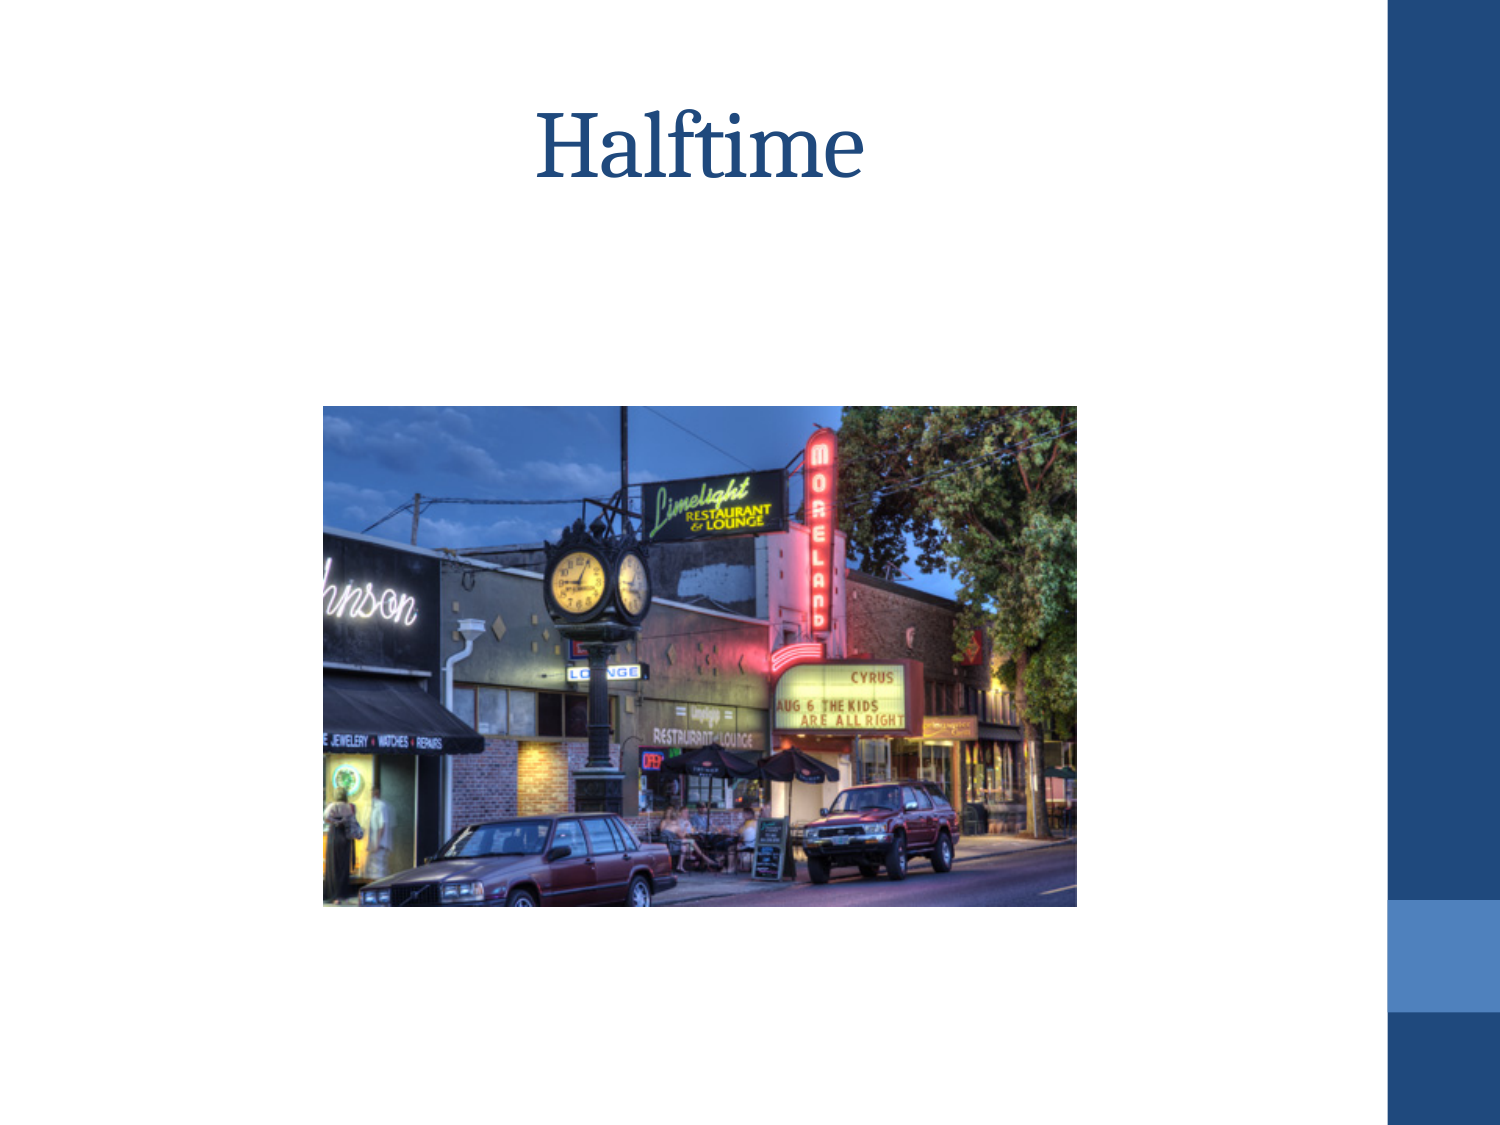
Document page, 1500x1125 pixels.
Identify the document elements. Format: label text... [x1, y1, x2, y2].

title Halftime [75, 45, 1325, 233]
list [322, 405, 1078, 907]
